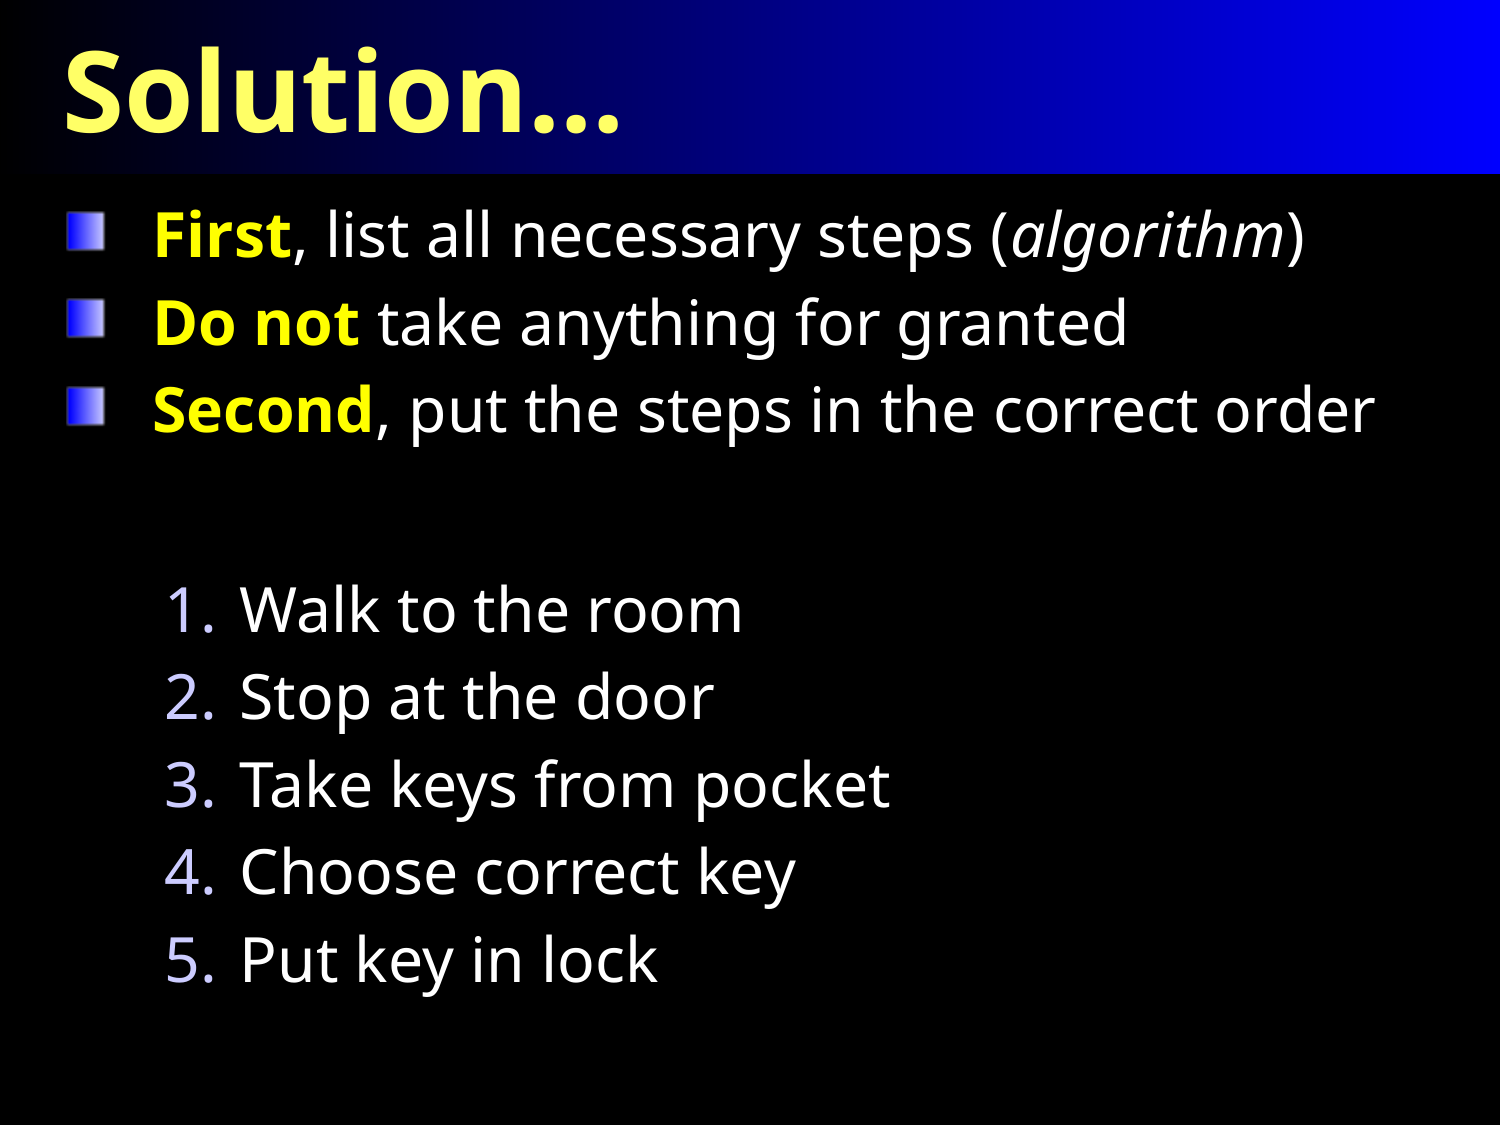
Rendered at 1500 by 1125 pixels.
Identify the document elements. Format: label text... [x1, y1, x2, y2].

picture [65, 297, 109, 342]
title Solution… [0, 0, 1500, 174]
list First, list all necessary steps (algorithm) Do not take anything for granted Second, put the steps in the correct order [50, 187, 1500, 588]
picture [65, 210, 109, 255]
text_box Walk to the room Stop at the door Take keys from pocket Choose correct key Put key in lock [149, 562, 1500, 1088]
picture [65, 385, 109, 430]
